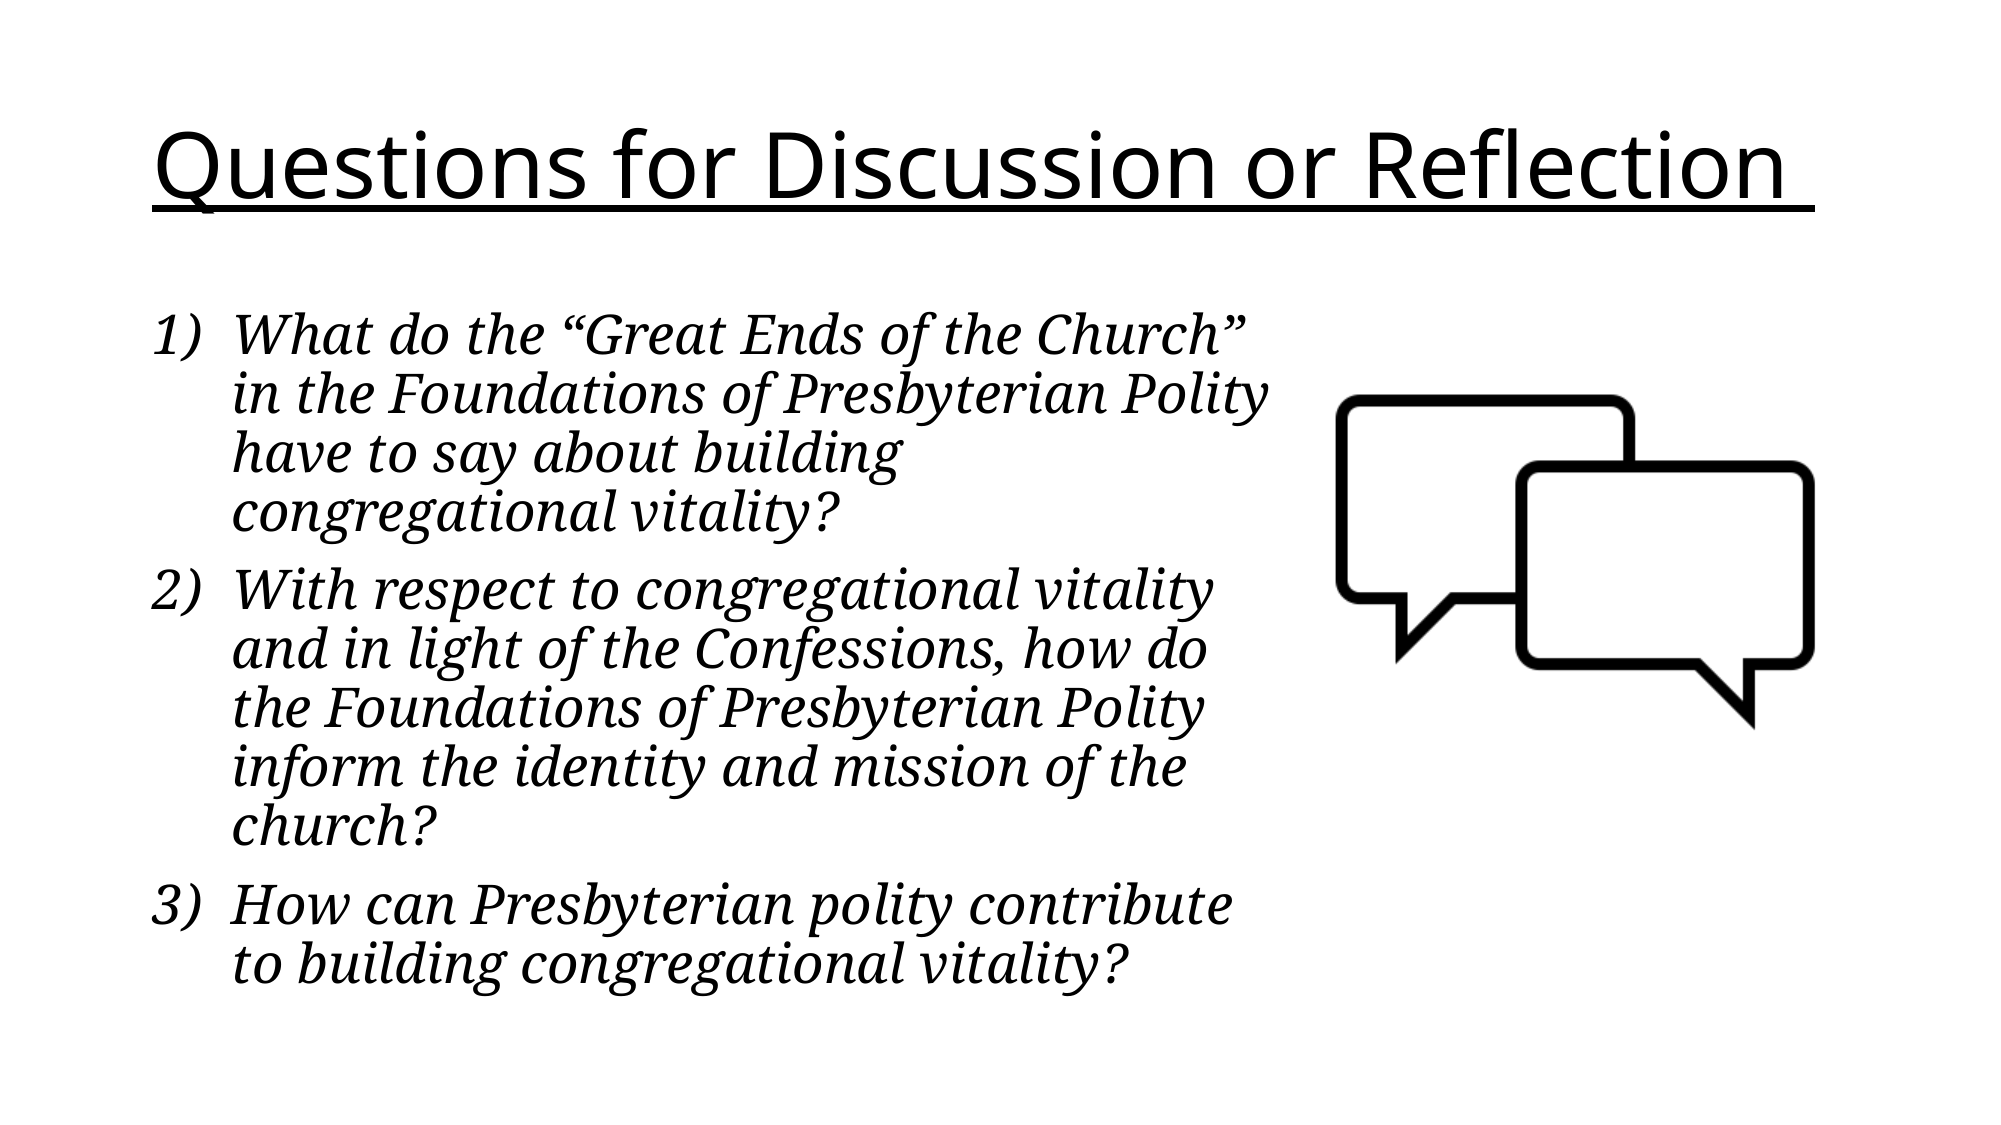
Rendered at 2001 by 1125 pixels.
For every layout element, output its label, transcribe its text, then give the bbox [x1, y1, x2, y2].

list What do the “Great Ends of the Church” in the Foundations of Presbyterian Polity have to say about building congregational vitality? With respect to congregational vitality and in light of the Confessions, how do the Foundations of Presbyterian Polity inform the identity and mission of the church? How can Presbyterian polity contribute to building congregational vitality? [137, 299, 1289, 1014]
picture [1288, 275, 1863, 850]
title Questions for Discussion or Reflection [137, 59, 1863, 278]
